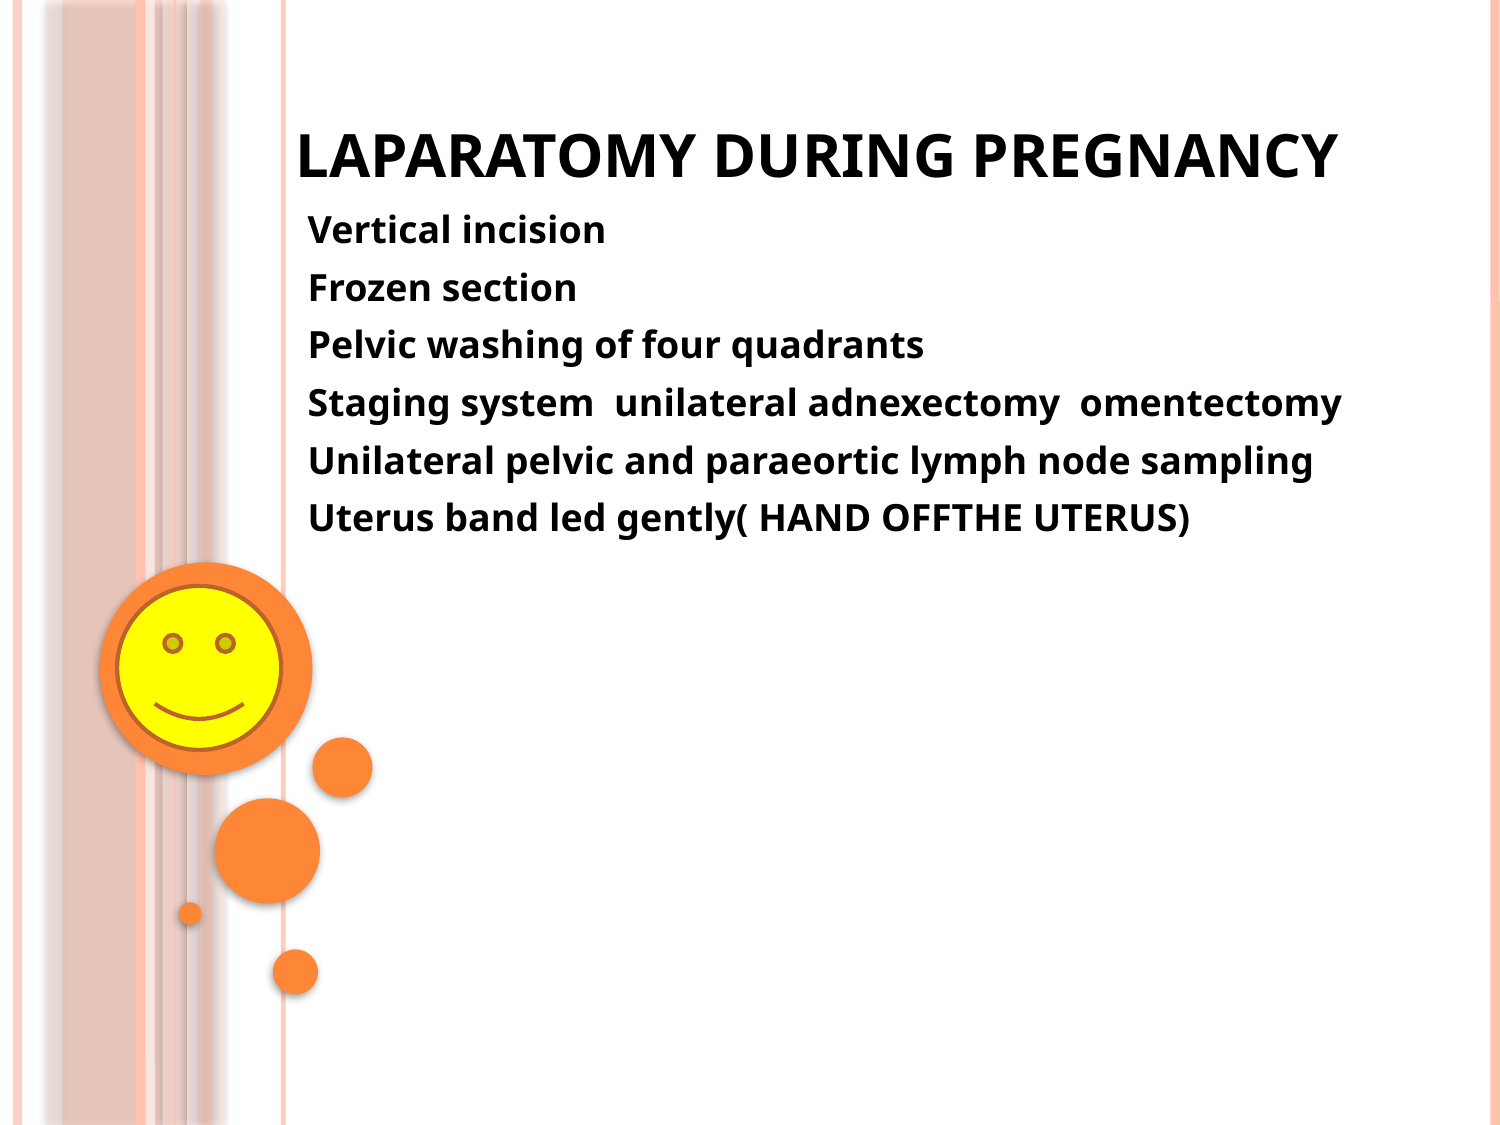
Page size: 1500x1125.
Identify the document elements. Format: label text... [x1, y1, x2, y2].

text_box Vertical incision Frozen section Pelvic washing of four quadrants Staging system unilateral adnexectomy omentectomy Unilateral pelvic and paraeortic lymph node sampling Uterus band led gently( HAND OFFTHE UTERUS) [292, 199, 1388, 1000]
text_box [115, 583, 284, 753]
text_box Laparatomy during pregnancy [281, 46, 1365, 197]
